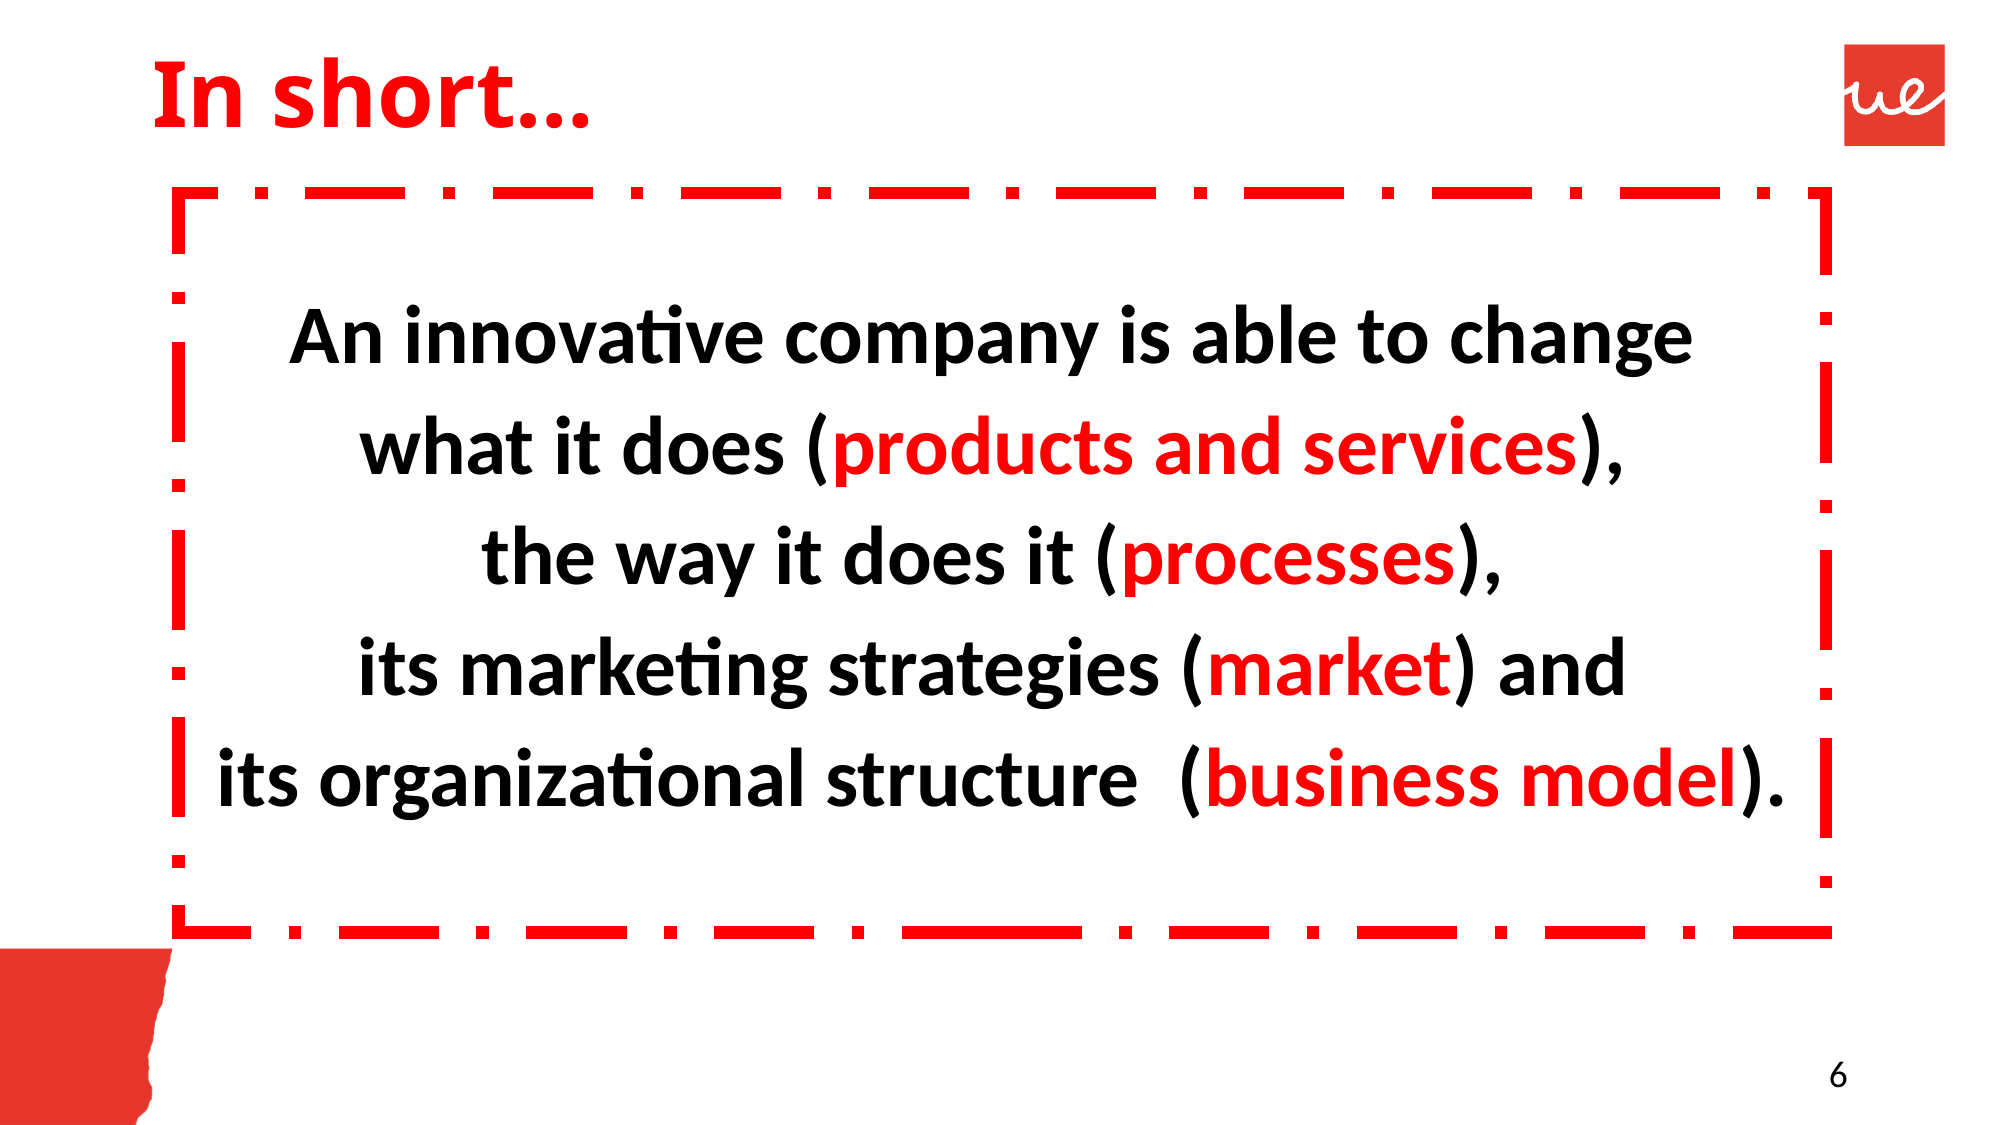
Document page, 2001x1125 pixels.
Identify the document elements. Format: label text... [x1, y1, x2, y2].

slide_number 6 [1412, 1042, 1863, 1103]
list An innovative company is able to change what it does (products and services), the way it does it (processes), its marketing strategies (market) and its organizational structure (business model). [177, 192, 1827, 934]
title In short… [137, 41, 1863, 150]
picture [1837, 31, 1953, 159]
picture [0, 935, 183, 1125]
